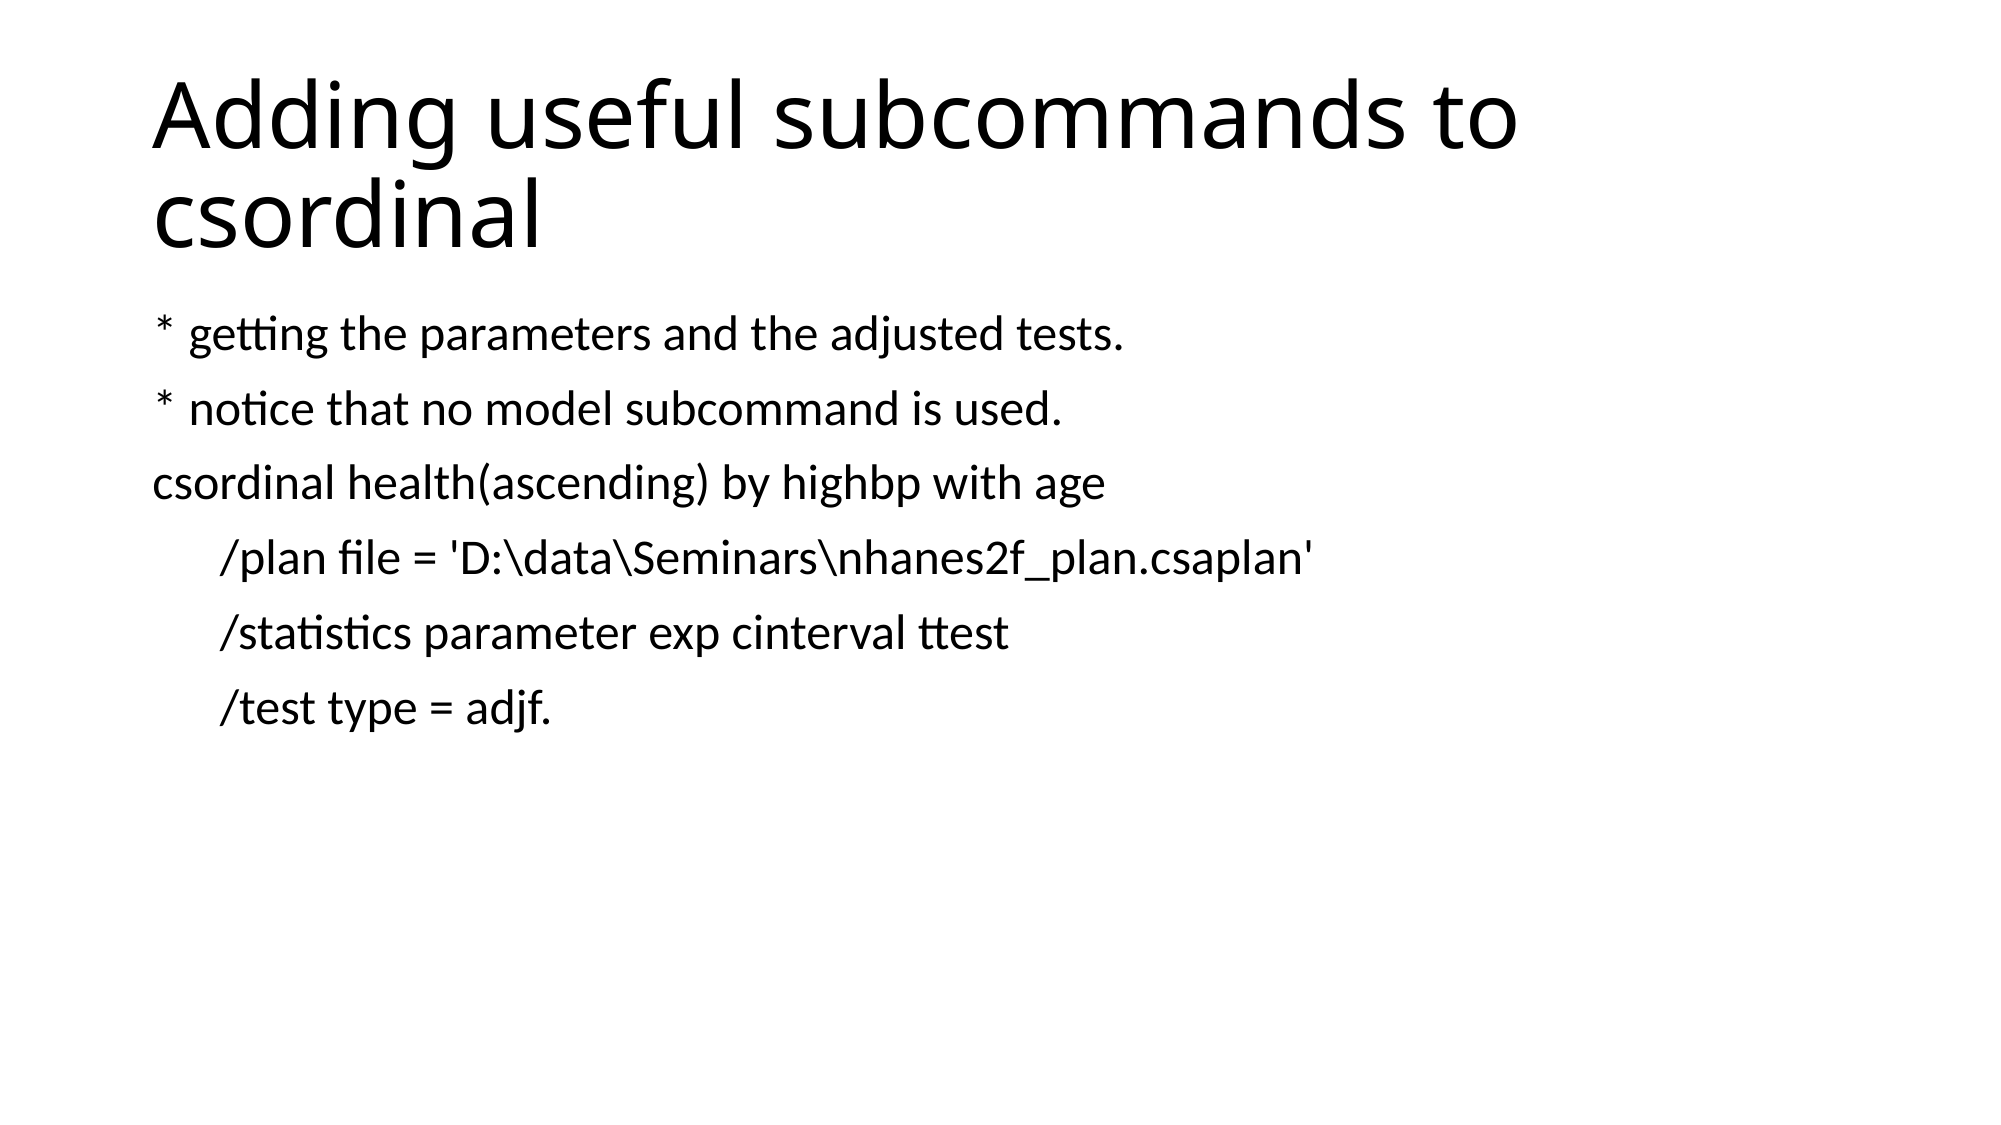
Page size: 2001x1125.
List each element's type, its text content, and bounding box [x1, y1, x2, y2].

title Adding useful subcommands to csordinal [137, 59, 1863, 278]
list * getting the parameters and the adjusted tests. * notice that no model subcommand is used. csordinal health(ascending) by highbp with age /plan file = 'D:\data\Seminars\nhanes2f_plan.csaplan' /statistics parameter exp cinterval ttest /test type = adjf. [137, 299, 1863, 1014]
